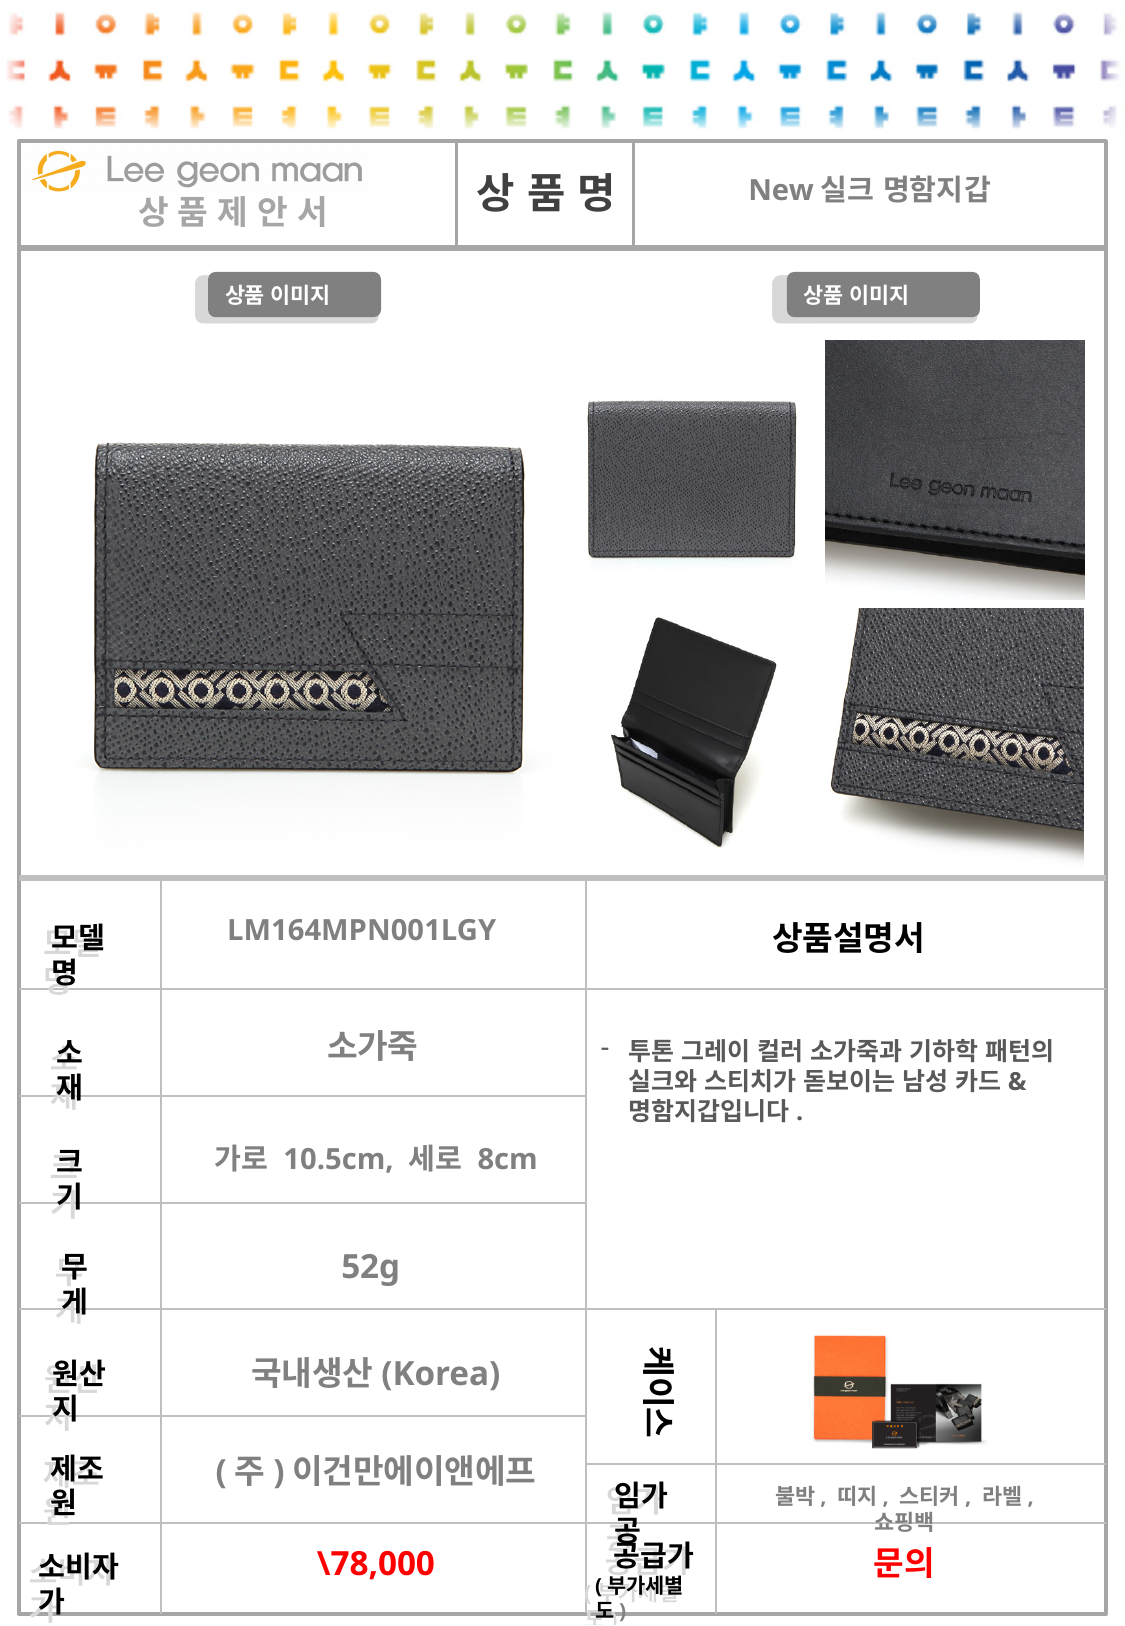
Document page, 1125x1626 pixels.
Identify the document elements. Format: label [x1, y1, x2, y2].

text_box [560, 340, 1085, 868]
picture [45, 333, 568, 856]
text_box [0, 138, 1125, 1615]
picture [810, 1329, 988, 1452]
picture [33, 30, 1093, 107]
